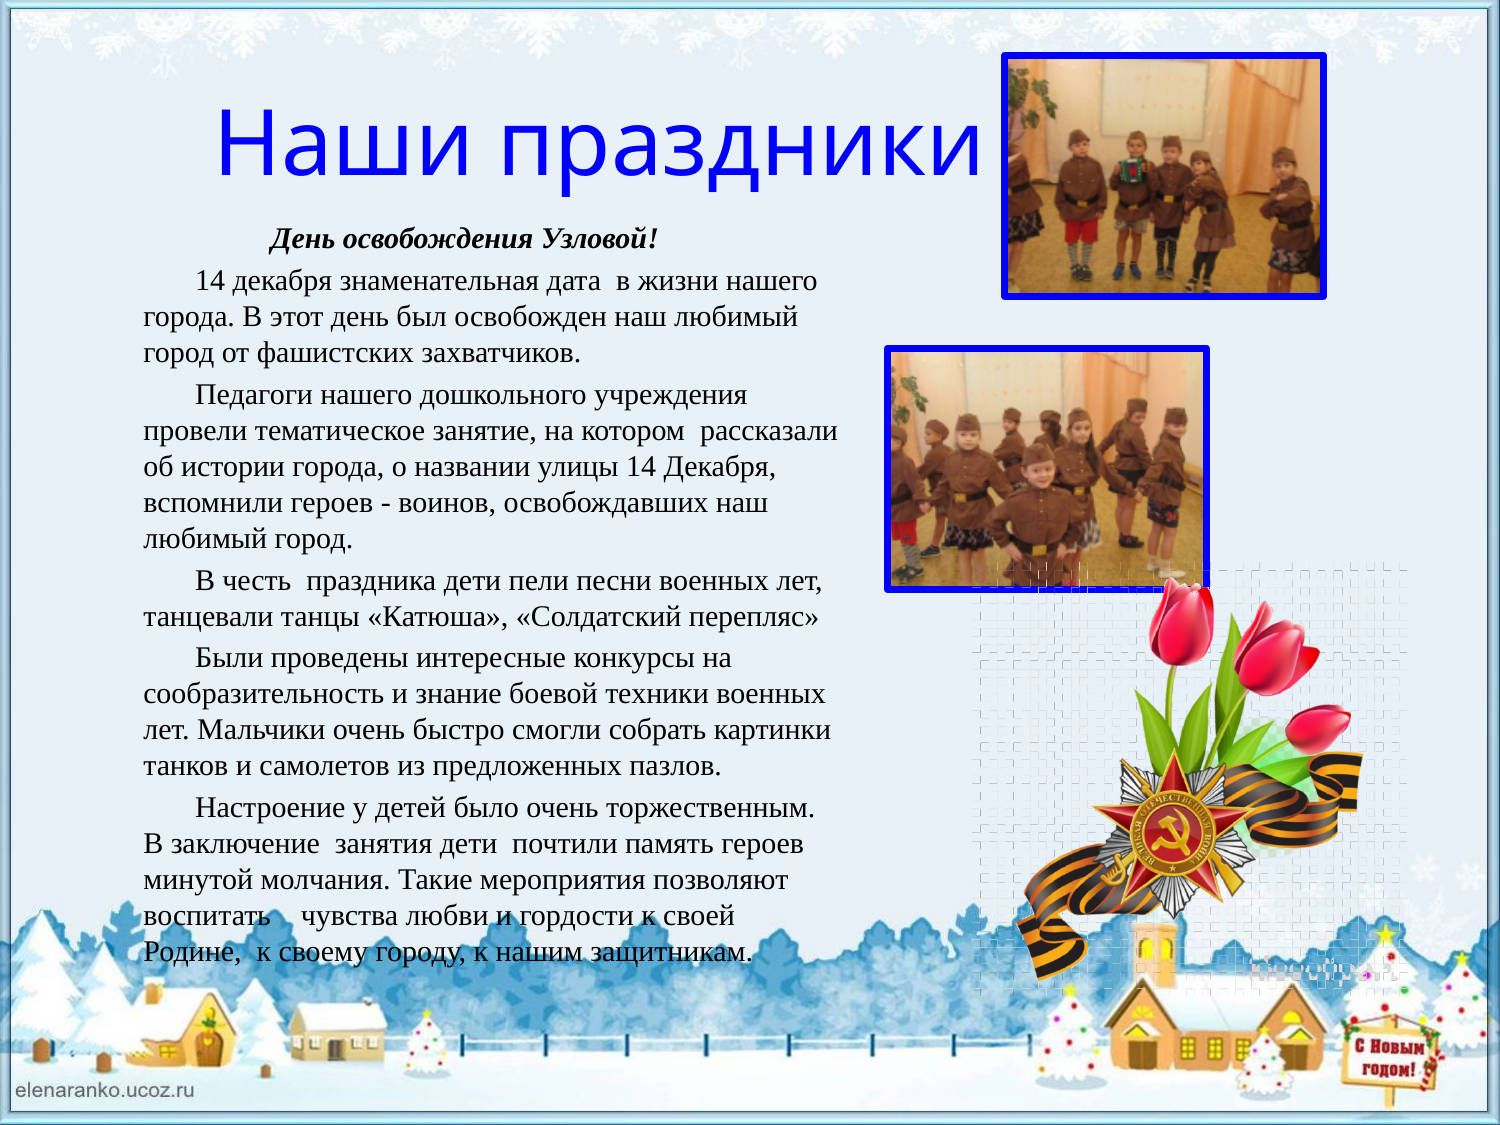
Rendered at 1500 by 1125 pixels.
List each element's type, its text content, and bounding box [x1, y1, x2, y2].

title Наши праздники [75, 45, 1125, 233]
picture [0, 0, 1500, 1125]
list День освобождения Узловой! 14 декабря знаменательная дата в жизни нашего города. В этот день был освобожден наш любимый город от фашистских захватчиков. Педагоги нашего дошкольного учреждения провели тематическое занятие, на котором рассказали об истории города, о названии улицы 14 Декабря, вспомнили героев - воинов, освобождавших наш любимый город. В честь праздника дети пели песни военных лет, танцевали танцы «Катюша», «Солдатский перепляс» Были проведены интересные конкурсы на сообразительность и знание боевой техники военных лет. Мальчики очень быстро смогли собрать картинки танков и самолетов из предложенных пазлов. Настроение у детей было очень торжественным. В заключение занятия дети почтили память героев минутой молчания. Такие мероприятия позволяют воспитать чувства любви и гордости к своей Родине, к своему городу, к нашим защитникам. [75, 210, 856, 1005]
